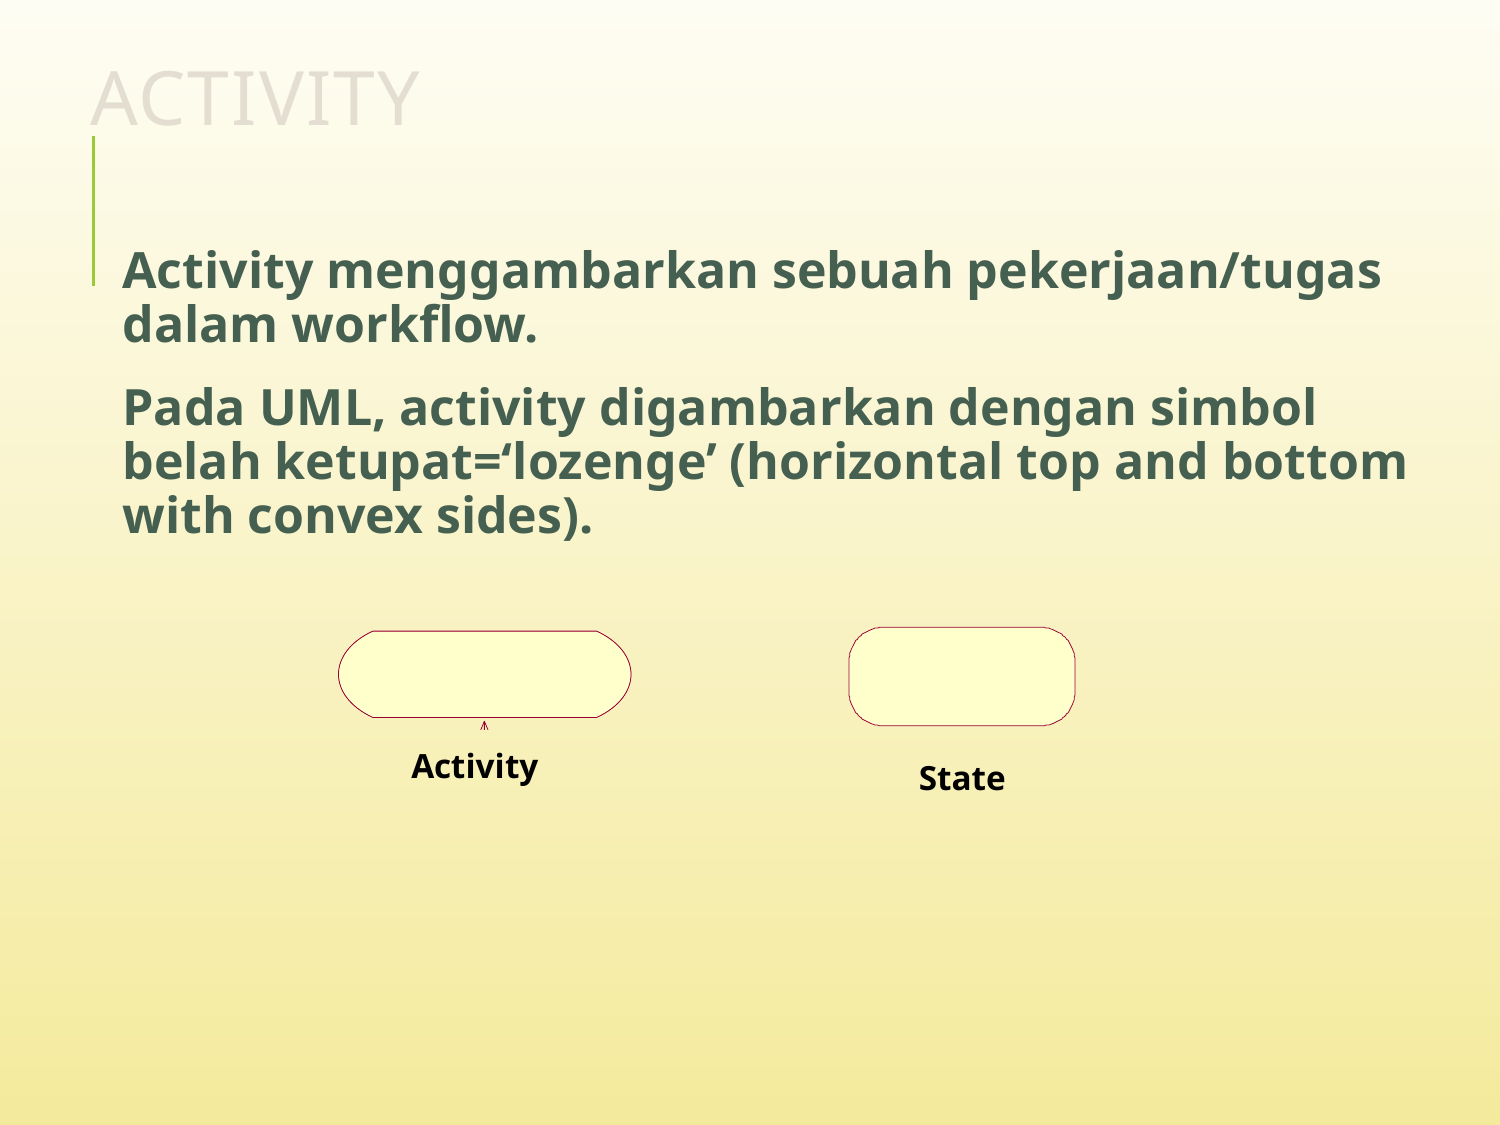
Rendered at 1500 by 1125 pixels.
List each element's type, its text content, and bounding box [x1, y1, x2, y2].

text_box Activity [362, 739, 588, 793]
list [837, 574, 1092, 738]
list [312, 574, 659, 730]
text_box State [849, 749, 1075, 805]
list Activity menggambarkan sebuah pekerjaan/tugas dalam workflow. Pada UML, activity digambarkan dengan simbol belah ketupat=‘lozenge’ (horizontal top and bottom with convex sides). [99, 237, 1450, 575]
title Activity [75, 45, 1425, 163]
